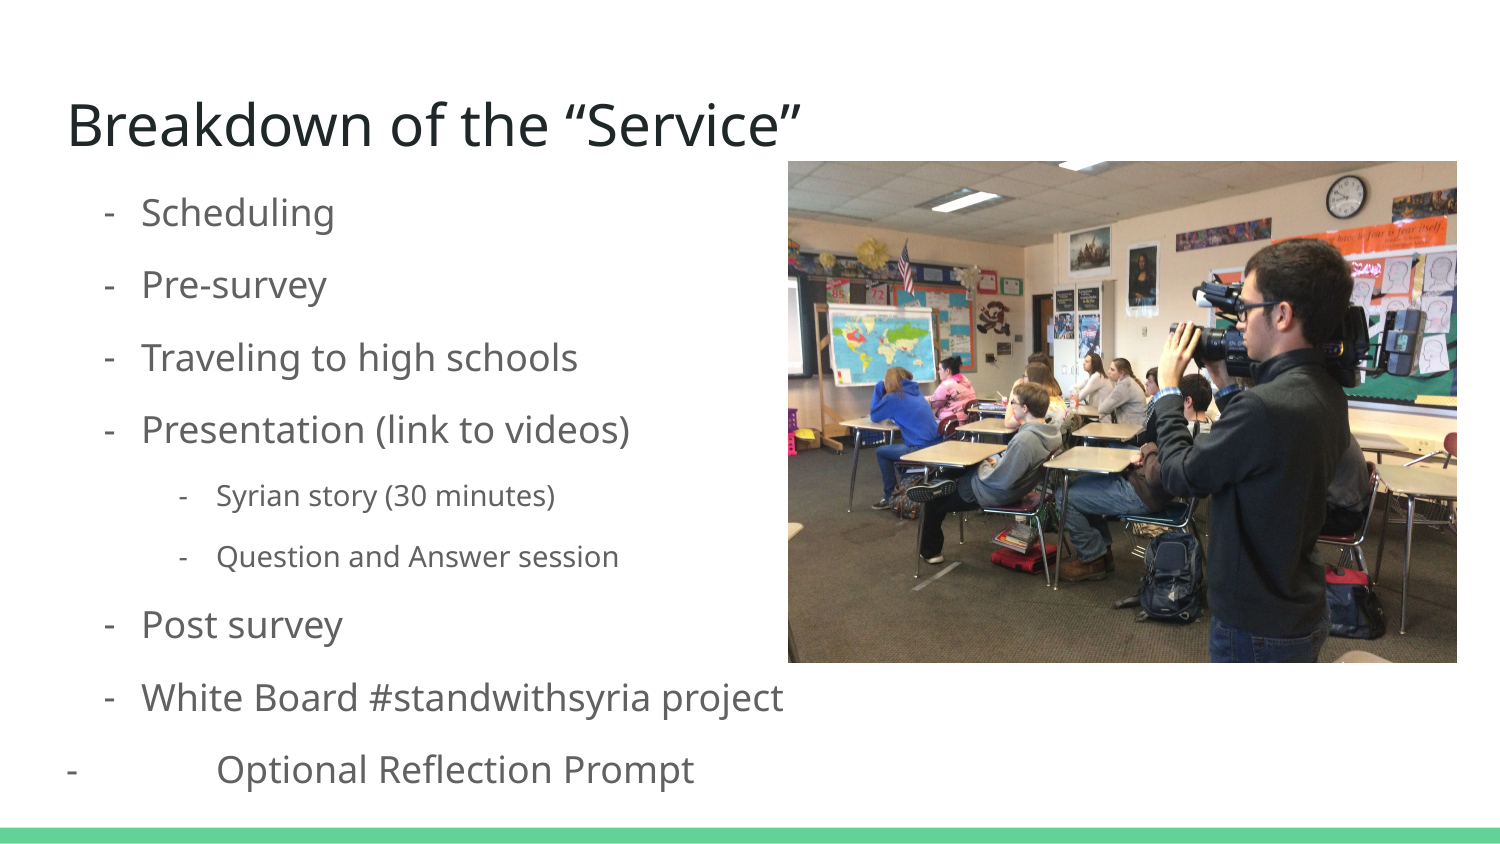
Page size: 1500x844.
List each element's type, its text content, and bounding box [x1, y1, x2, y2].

list Scheduling Pre-survey Traveling to high schools Presentation (link to videos) Syrian story (30 minutes) Question and Answer session Post survey White Board #standwithsyria project - Optional Reflection Prompt [51, 166, 1449, 808]
title Breakdown of the “Service” [51, 72, 1449, 166]
picture [787, 161, 1457, 664]
